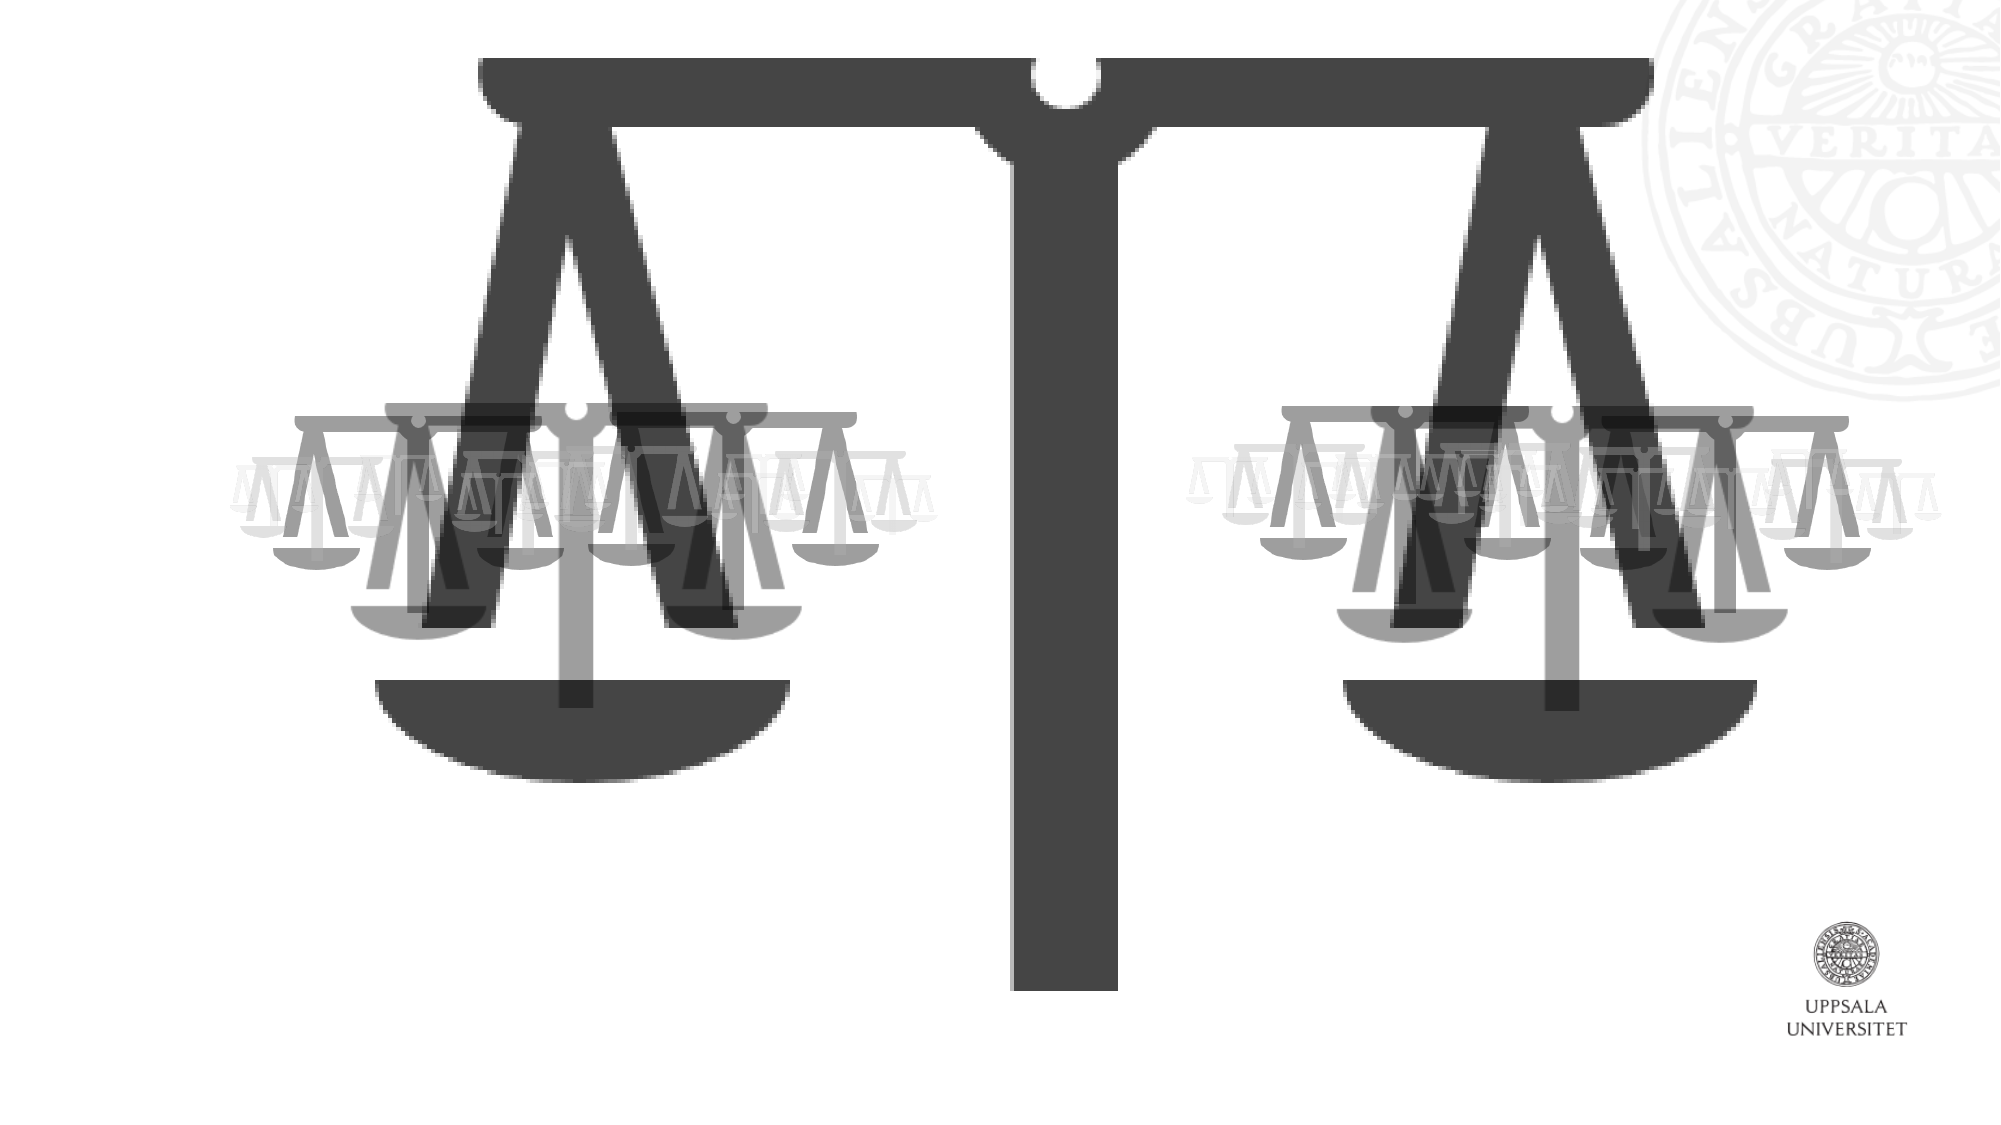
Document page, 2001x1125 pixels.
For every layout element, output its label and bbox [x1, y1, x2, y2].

picture [221, 58, 1950, 991]
